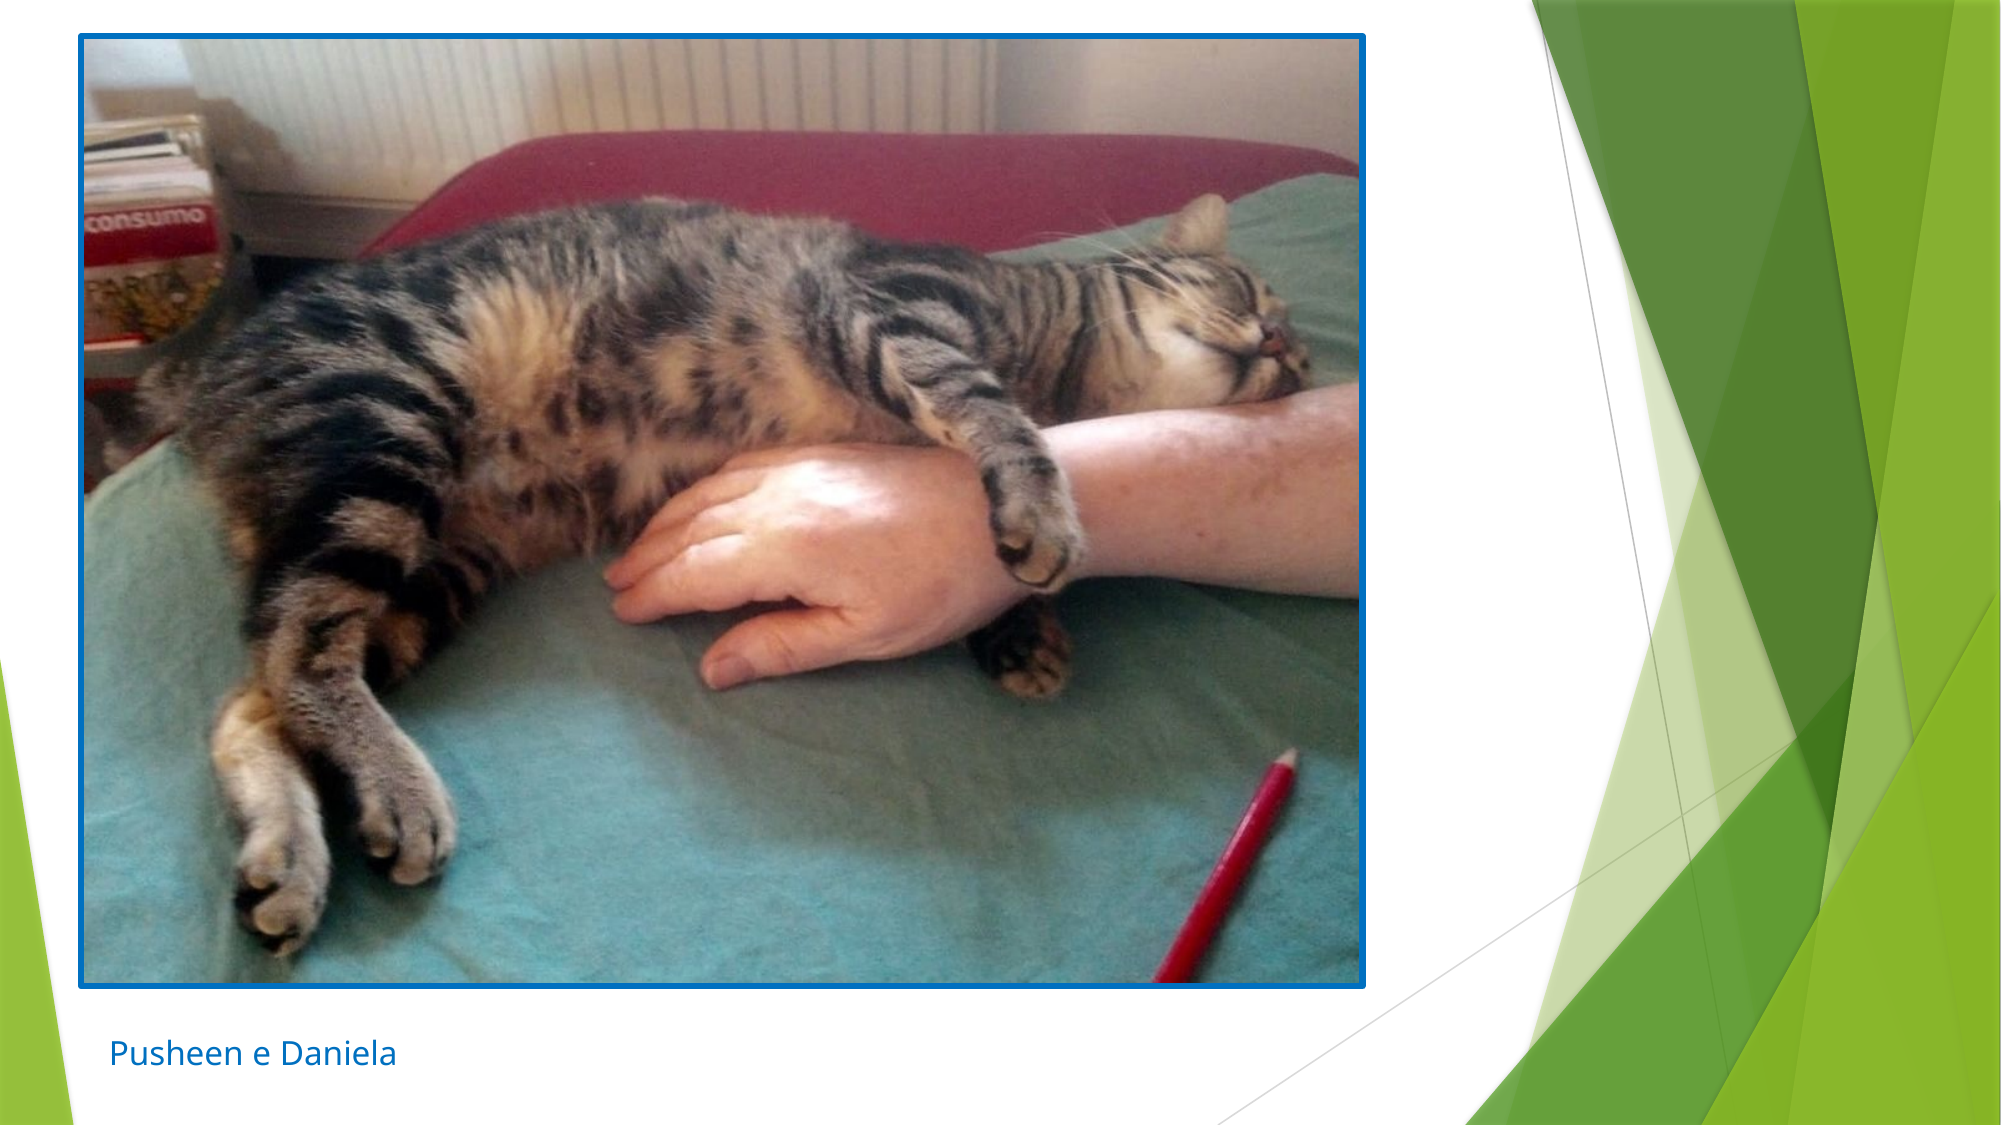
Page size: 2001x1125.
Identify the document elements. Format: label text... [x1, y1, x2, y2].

picture [83, 38, 1360, 984]
text_box Pusheen e Daniela [94, 1025, 422, 1080]
